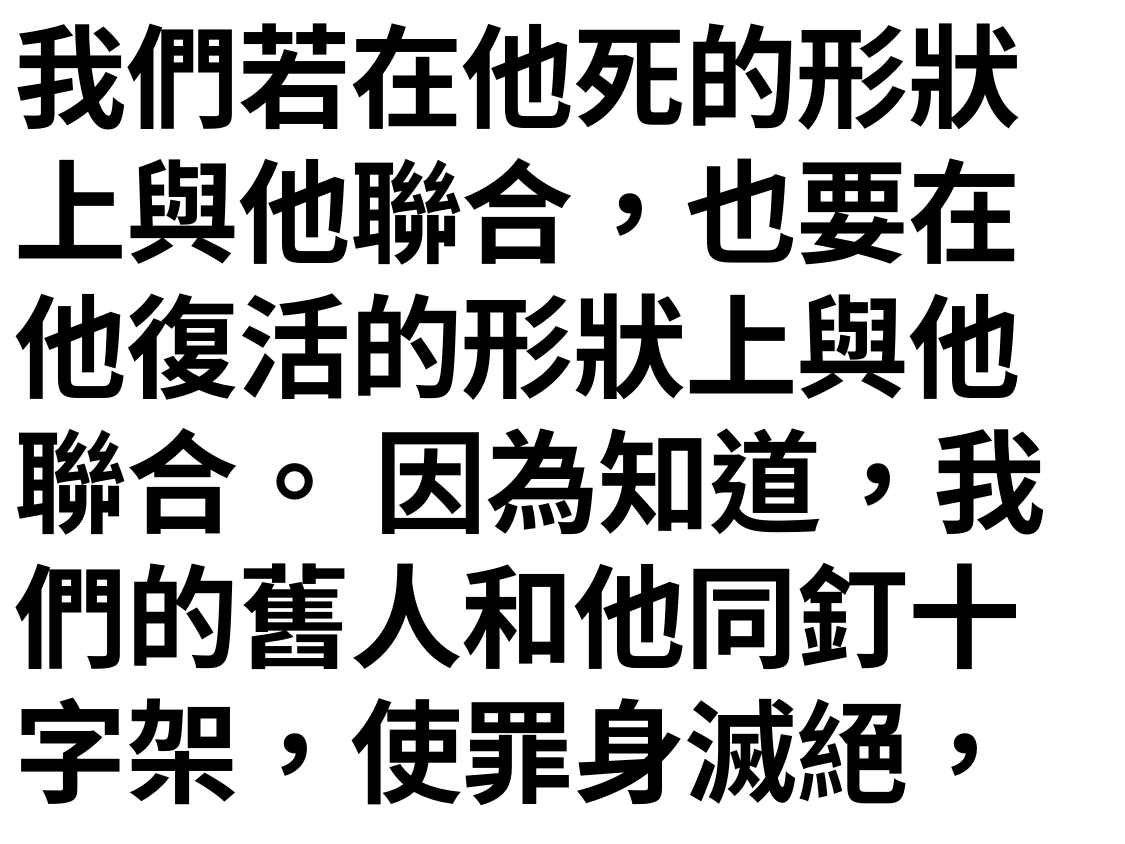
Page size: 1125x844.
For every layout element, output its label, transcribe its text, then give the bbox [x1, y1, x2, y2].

text_box 我們若在他死的形狀上與他聯合，也要在他復活的形狀上與他聯合。 因為知道，我們的舊人和他同釘十字架，使罪身滅絕， [0, 0, 1125, 825]
